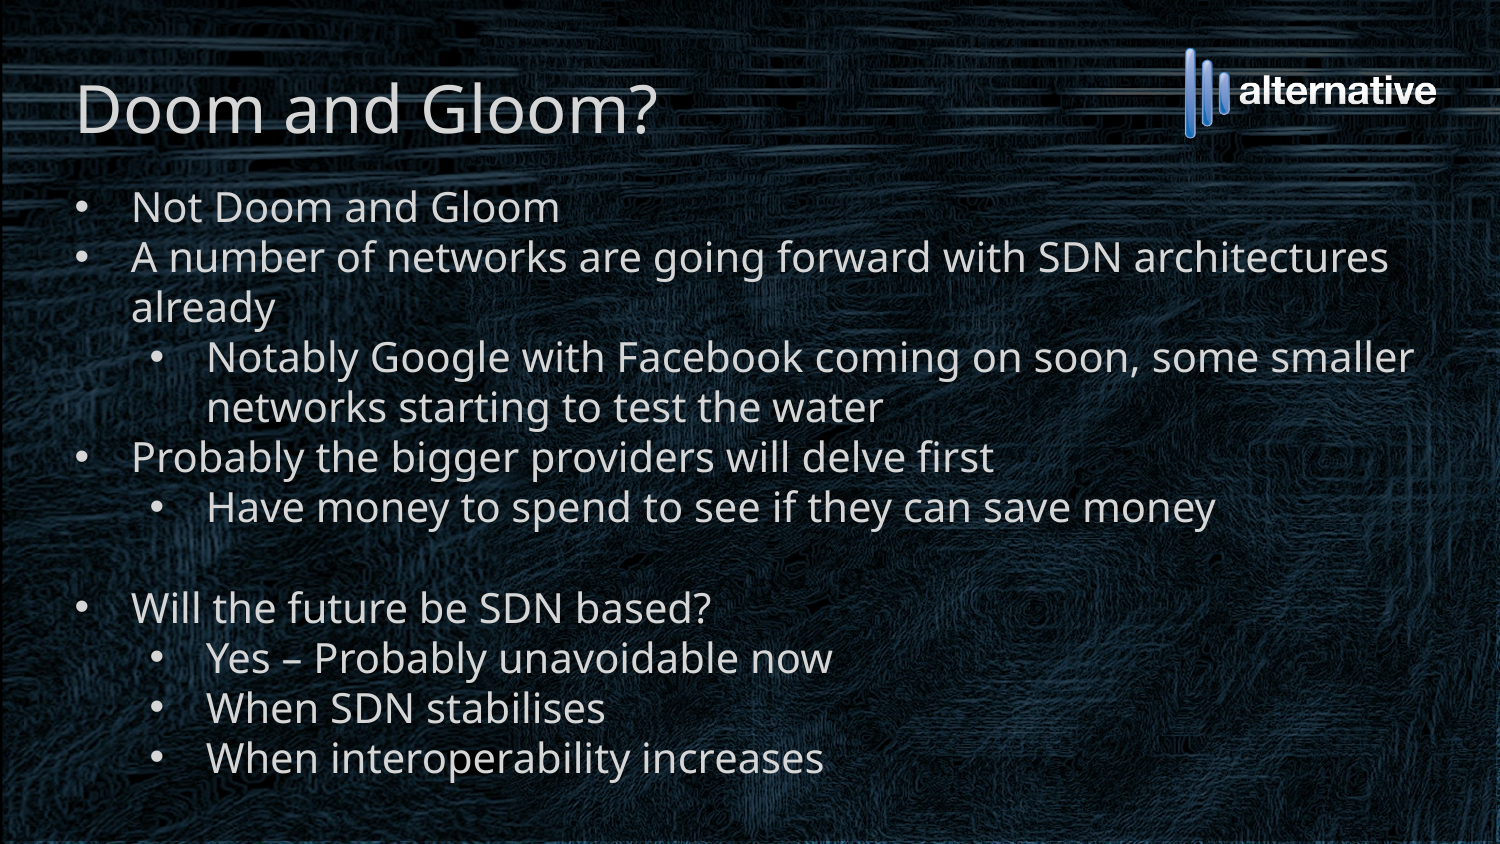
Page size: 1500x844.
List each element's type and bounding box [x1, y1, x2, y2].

text_box [111, 162, 1383, 836]
picture [2, 0, 1500, 844]
